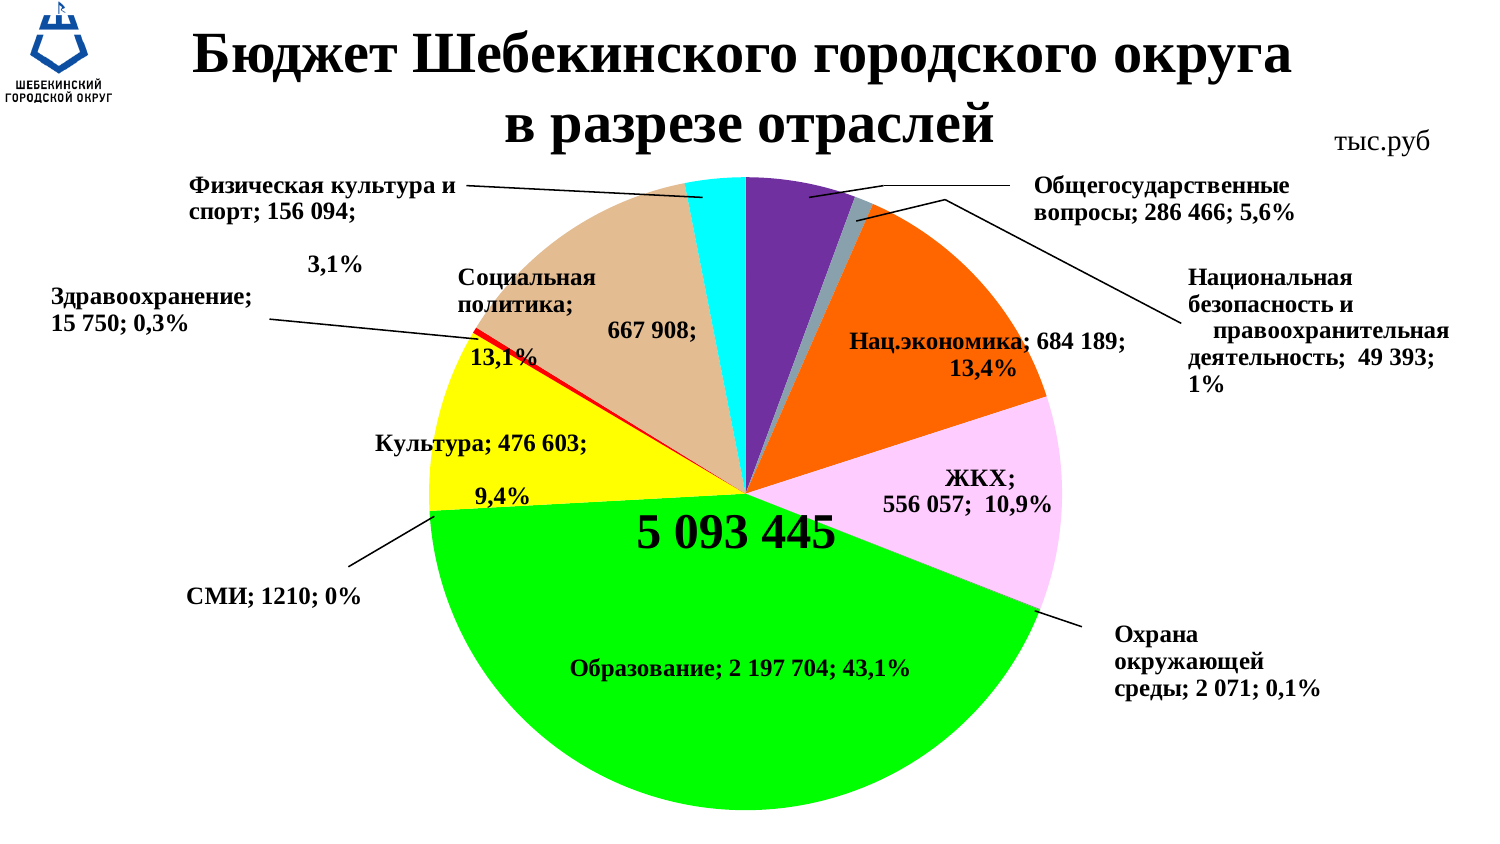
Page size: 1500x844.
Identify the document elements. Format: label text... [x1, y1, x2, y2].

text_box тыс.руб [1319, 113, 1497, 164]
chart [17, 163, 1474, 824]
picture [3, 0, 113, 104]
title Бюджет Шебекинского городского округа в разрезе отраслей [75, 13, 1425, 155]
